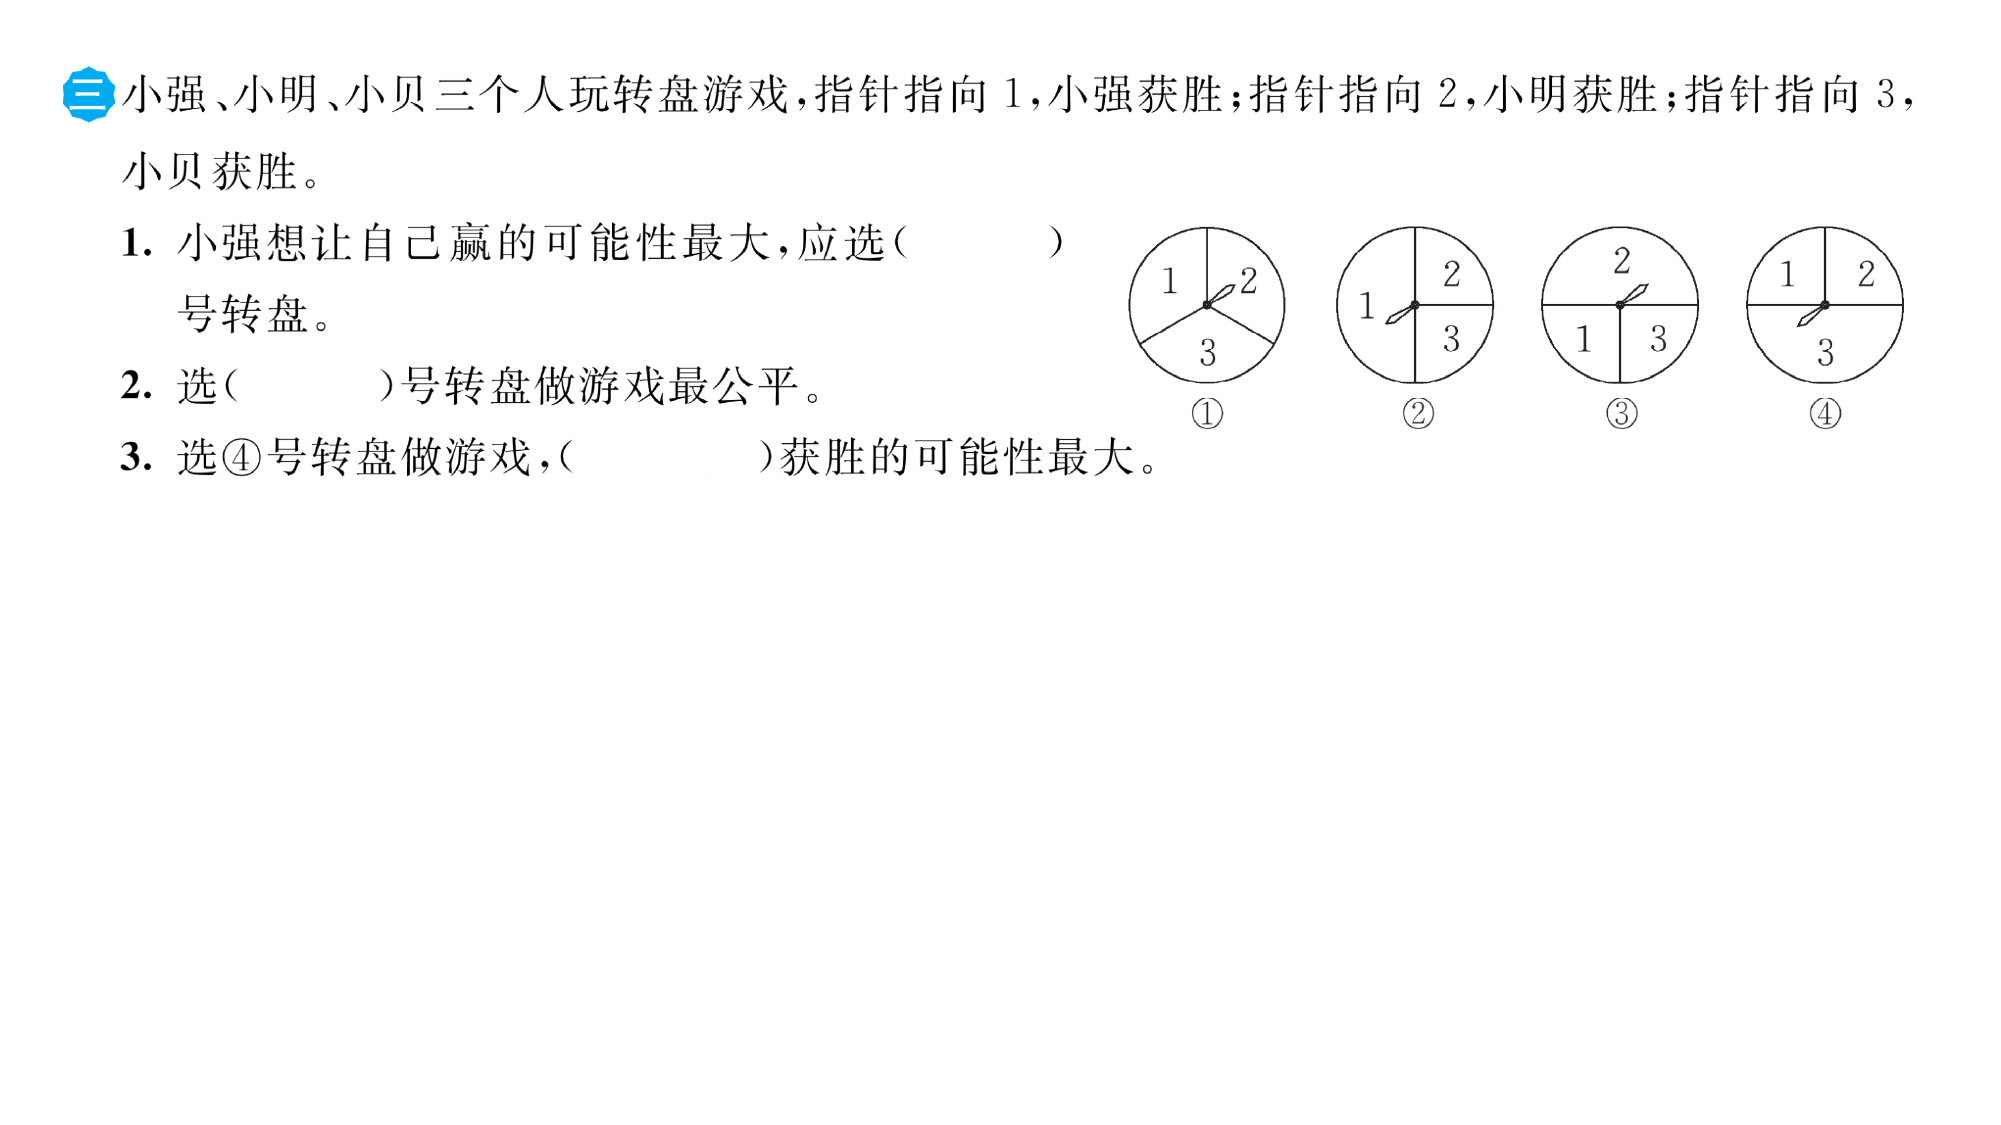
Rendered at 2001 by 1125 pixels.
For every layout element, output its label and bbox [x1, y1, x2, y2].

picture [58, 58, 1949, 495]
